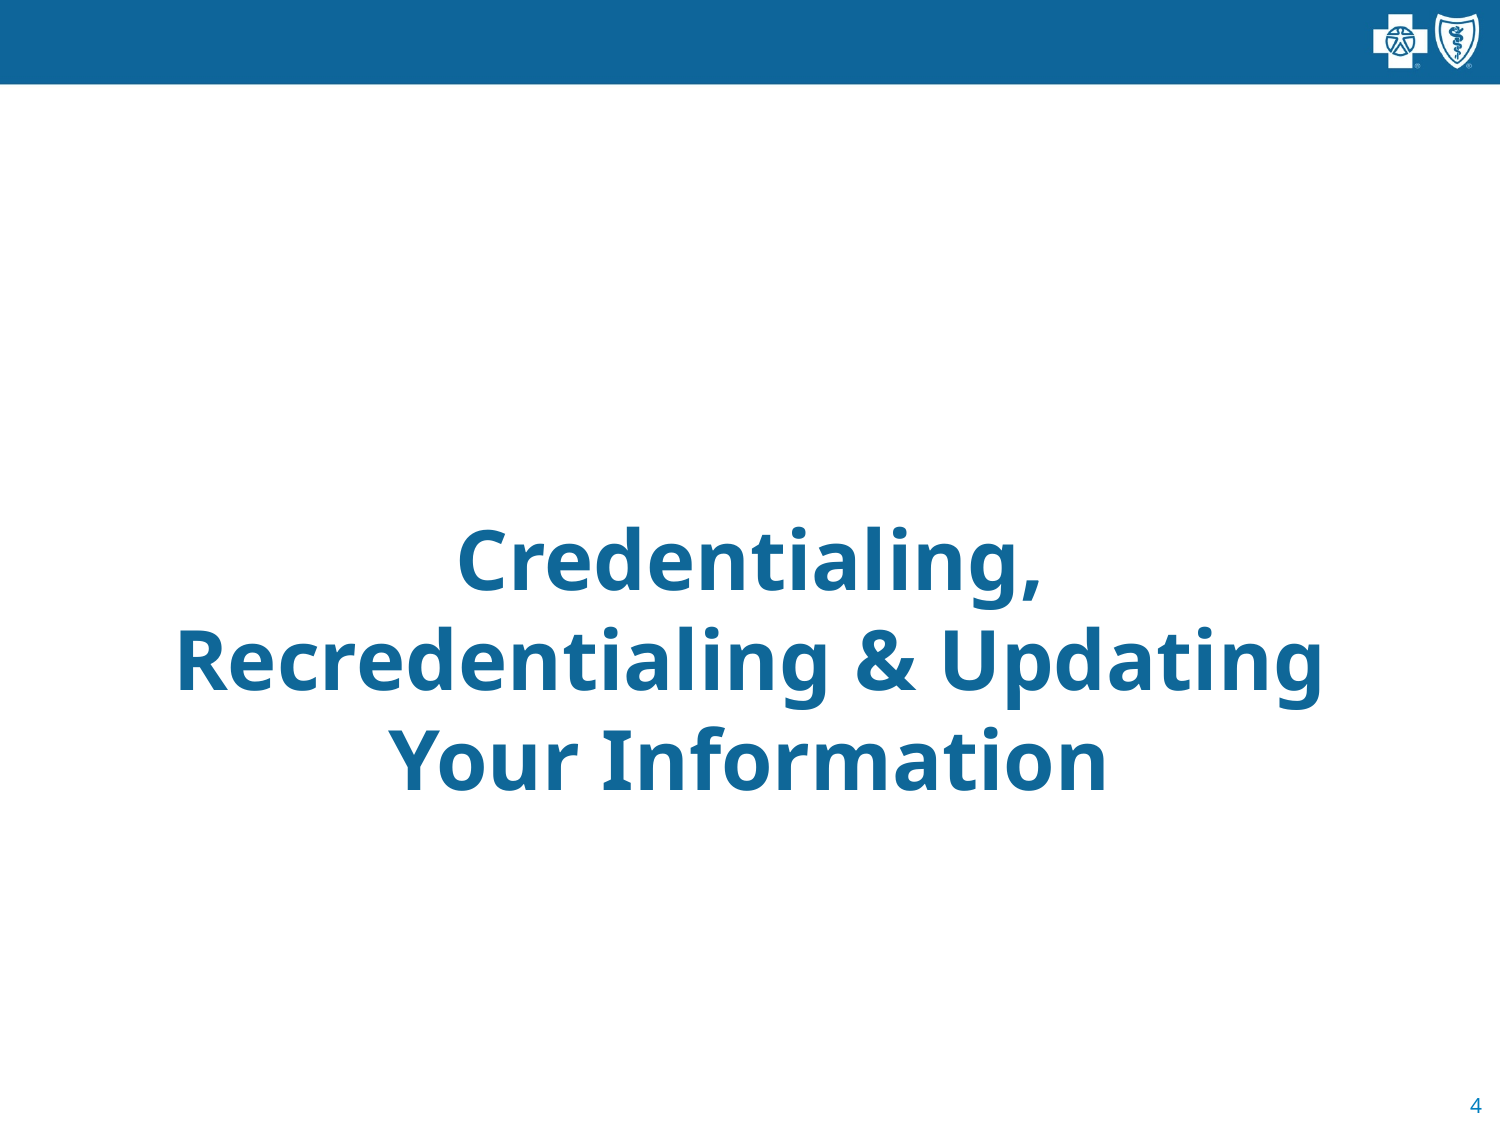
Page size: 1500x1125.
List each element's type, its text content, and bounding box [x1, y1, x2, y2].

picture [0, 0, 1500, 1125]
text_box Credentialing, Recredentialing & Updating Your Information [112, 499, 1388, 724]
